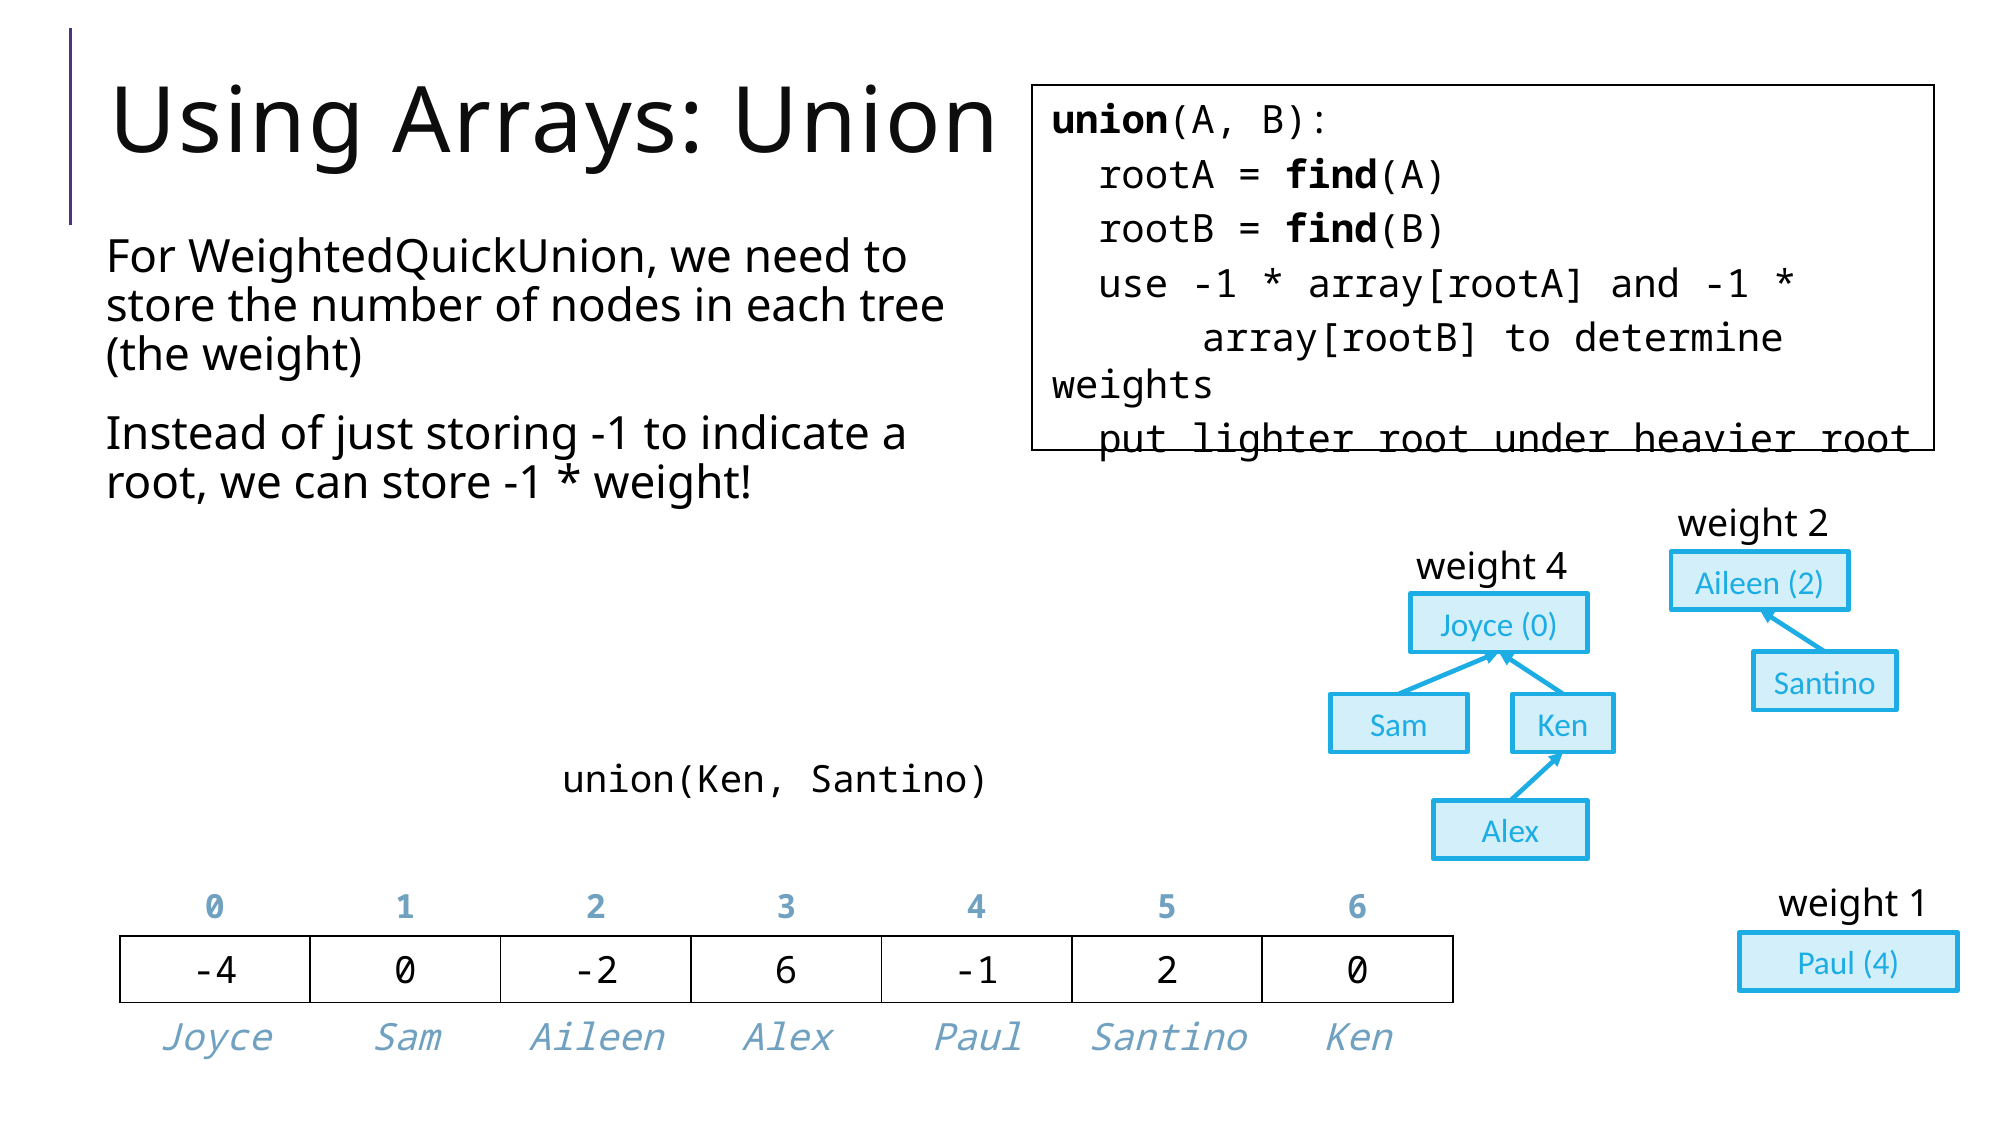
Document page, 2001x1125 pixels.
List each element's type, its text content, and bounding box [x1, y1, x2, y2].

table_cell 0 [1263, 937, 1452, 1002]
table_header 6 [1262, 876, 1453, 935]
text_box weight 4 [1401, 534, 1583, 588]
text_box union(Ken, Santino) [547, 747, 1005, 808]
table_header 5 [1072, 876, 1262, 935]
table_cell Alex [691, 1003, 881, 1069]
table_cell -4 [121, 937, 309, 1002]
table_cell -1 [882, 937, 1071, 1002]
table_cell Santino [1072, 1003, 1262, 1069]
table_cell 0 [311, 937, 500, 1002]
title Using Arrays: Union [94, 43, 1930, 210]
table_cell Paul [881, 1003, 1072, 1069]
list For WeightedQuickUnion, we need to store the number of nodes in each tree (the weight) Instead of just storing -1 to indicate a root, we can store -1 * weight! [83, 224, 1000, 662]
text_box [1330, 593, 1614, 860]
table_cell Sam [310, 1003, 501, 1069]
text_box weight 2 [1662, 491, 1844, 552]
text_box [1670, 551, 1897, 711]
table_cell Ken [1262, 1003, 1453, 1069]
table_header 1 [310, 876, 501, 935]
text_box union(A, B): rootA = find(A) rootB = find(B) use -1 * array[rootA] and -1 * array[rootB] to determine weights put lighter root under heavier root [1031, 85, 1934, 450]
table_cell Aileen [501, 1003, 691, 1069]
table_cell Joyce [120, 1003, 310, 1069]
table_header 4 [881, 876, 1072, 935]
table_cell 2 [1073, 937, 1261, 1002]
text_box Paul (4) [1739, 932, 1958, 991]
table_cell -2 [501, 937, 690, 1002]
table_header 3 [691, 876, 881, 935]
table_cell 6 [692, 937, 881, 1002]
table_header 0 [120, 876, 310, 935]
table_header 2 [501, 876, 691, 935]
text_box weight 1 [1763, 871, 1945, 932]
